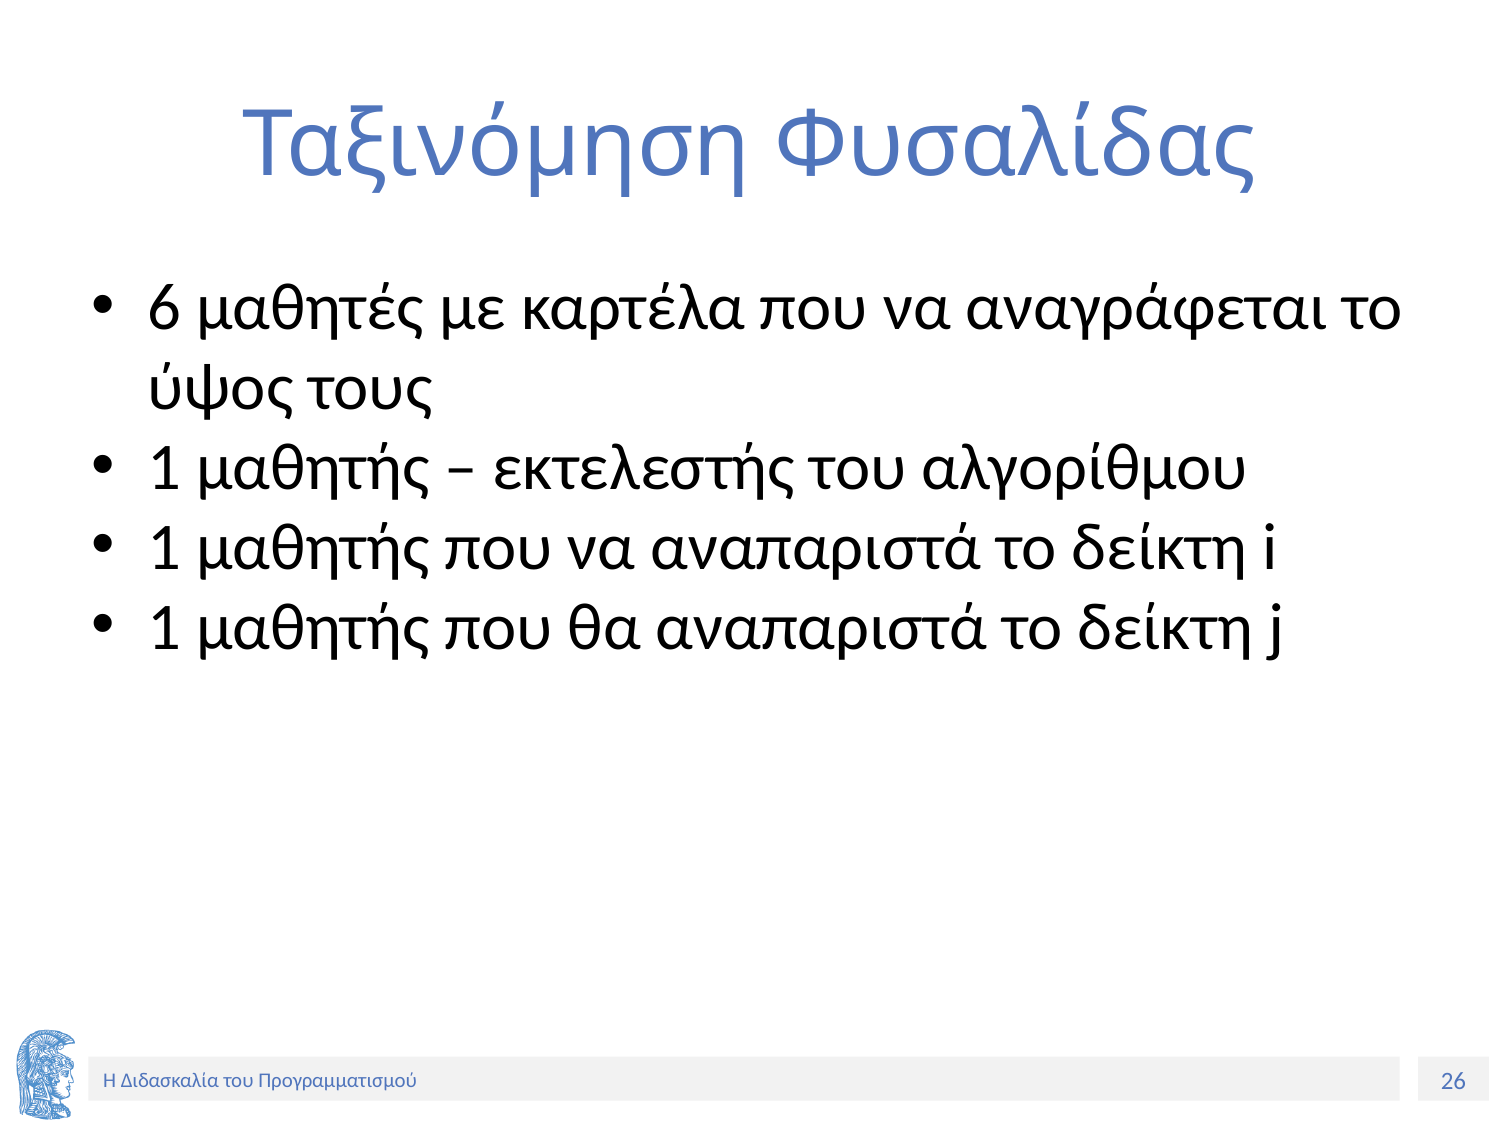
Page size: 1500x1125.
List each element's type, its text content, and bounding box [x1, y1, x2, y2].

picture [9, 1026, 81, 1120]
list 6 μαθητές με καρτέλα που να αναγράφεται το ύψος τους 1 μαθητής – εκτελεστής του αλγορίθμου 1 μαθητής που να αναπαριστά το δείκτη i 1 μαθητής που θα αναπαριστά το δείκτη j [76, 255, 1427, 998]
title Ταξινόμηση Φυσαλίδας [75, 45, 1425, 233]
